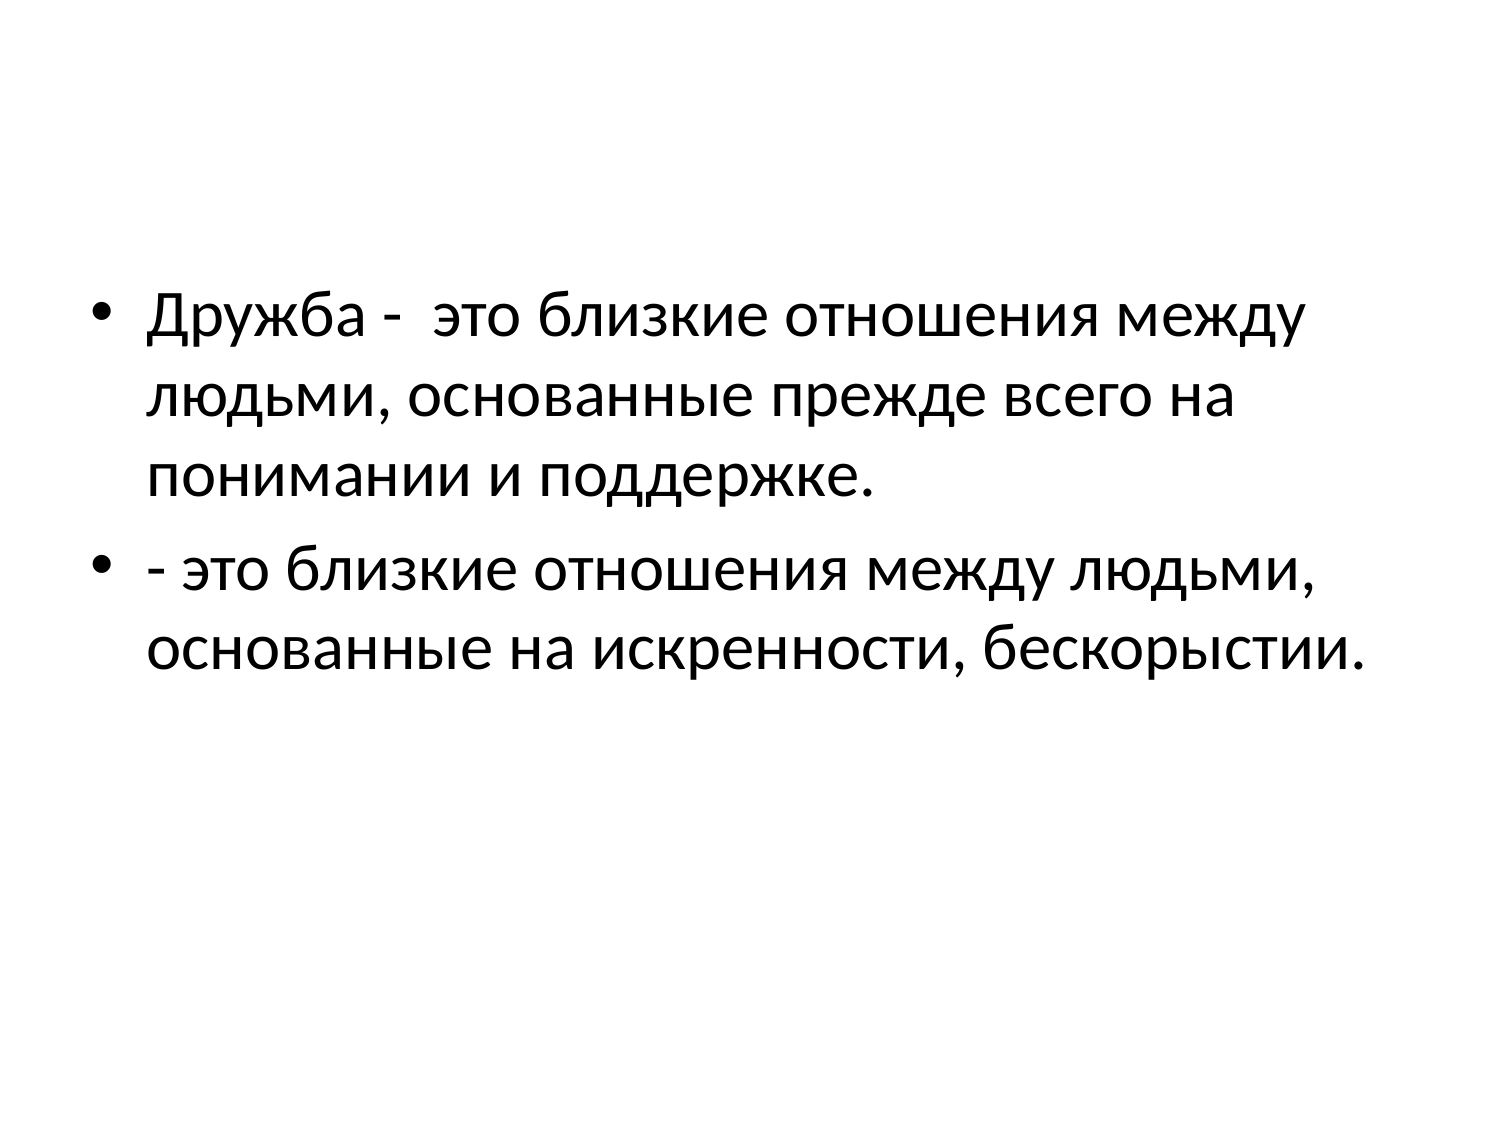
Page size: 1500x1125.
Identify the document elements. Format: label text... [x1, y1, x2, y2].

list Дружба - это близкие отношения между людьми, основанные прежде всего на понимании и поддержке. - это близкие отношения между людьми, основанные на искренности, бескорыстии. [75, 262, 1425, 1005]
